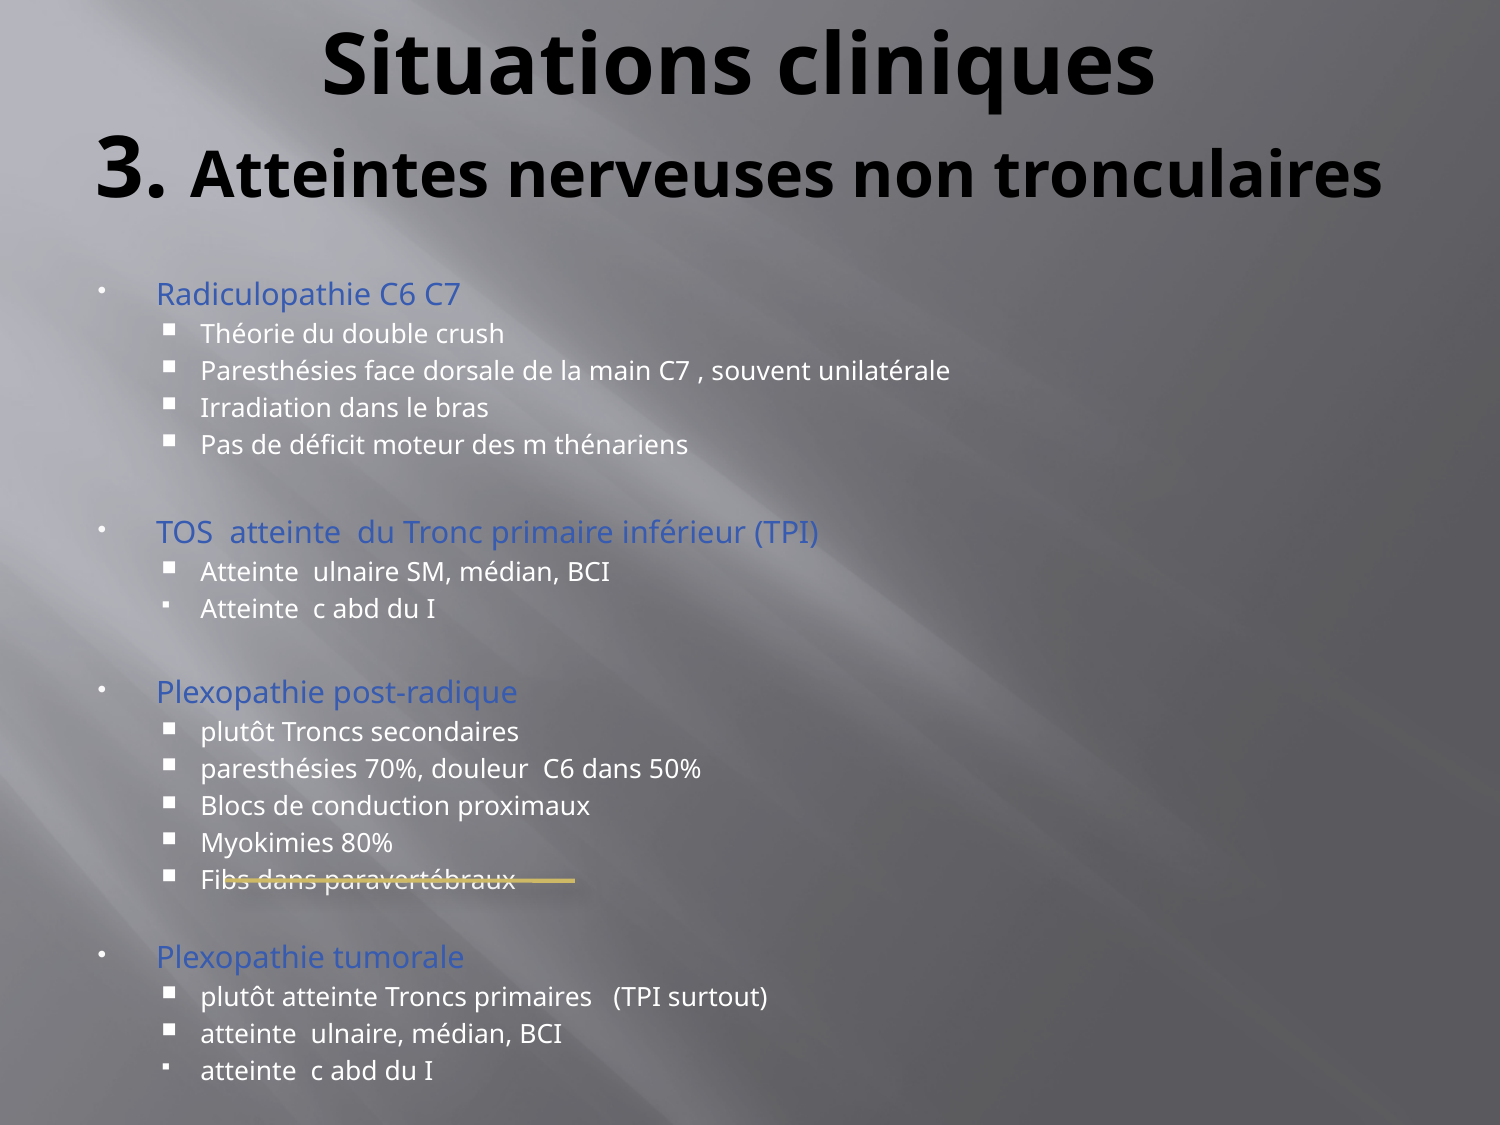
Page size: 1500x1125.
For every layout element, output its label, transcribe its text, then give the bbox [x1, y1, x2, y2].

title Situations cliniques 3. Atteintes nerveuses non tronculaires [64, 0, 1415, 532]
